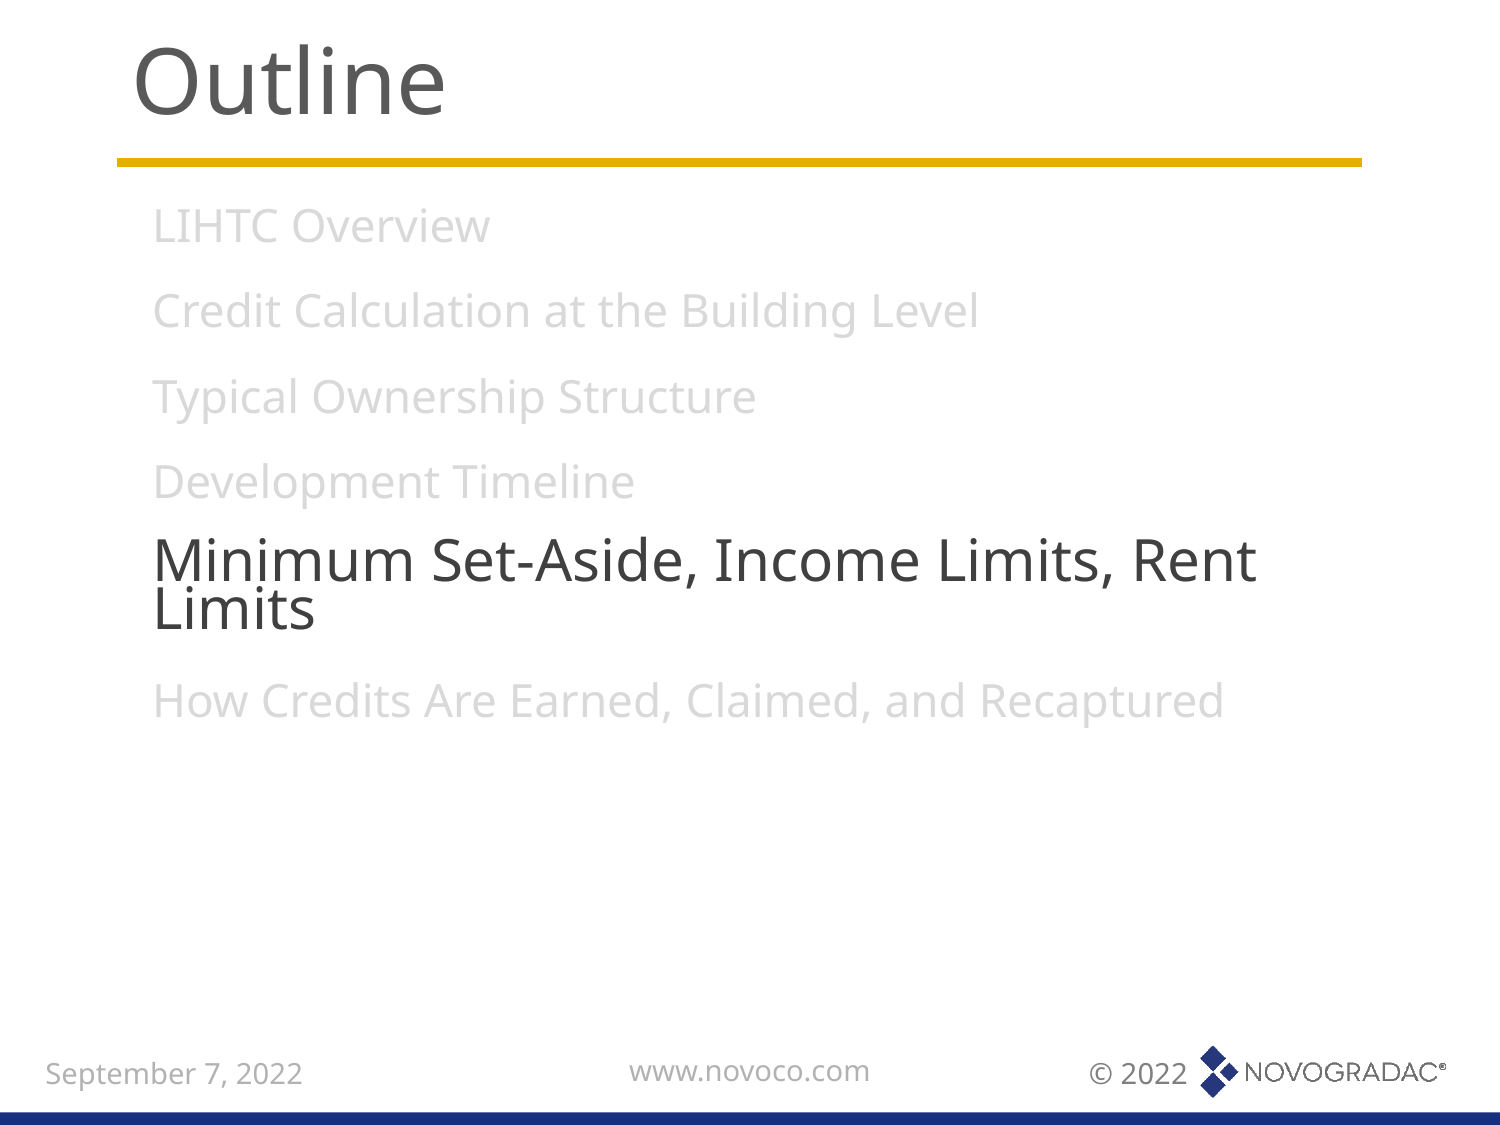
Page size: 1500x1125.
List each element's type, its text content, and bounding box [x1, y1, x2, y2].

title Outline [116, 0, 1425, 157]
picture [1187, 1042, 1454, 1101]
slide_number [30, 1042, 381, 1103]
footer www.novoco.com [512, 1042, 988, 1103]
text_box LIHTC Overview Credit Calculation at the Building Level Typical Ownership Structure Development Timeline Minimum Set-Aside, Income Limits, Rent Limits How Credits Are Earned, Claimed, and Recaptured [137, 196, 1425, 734]
